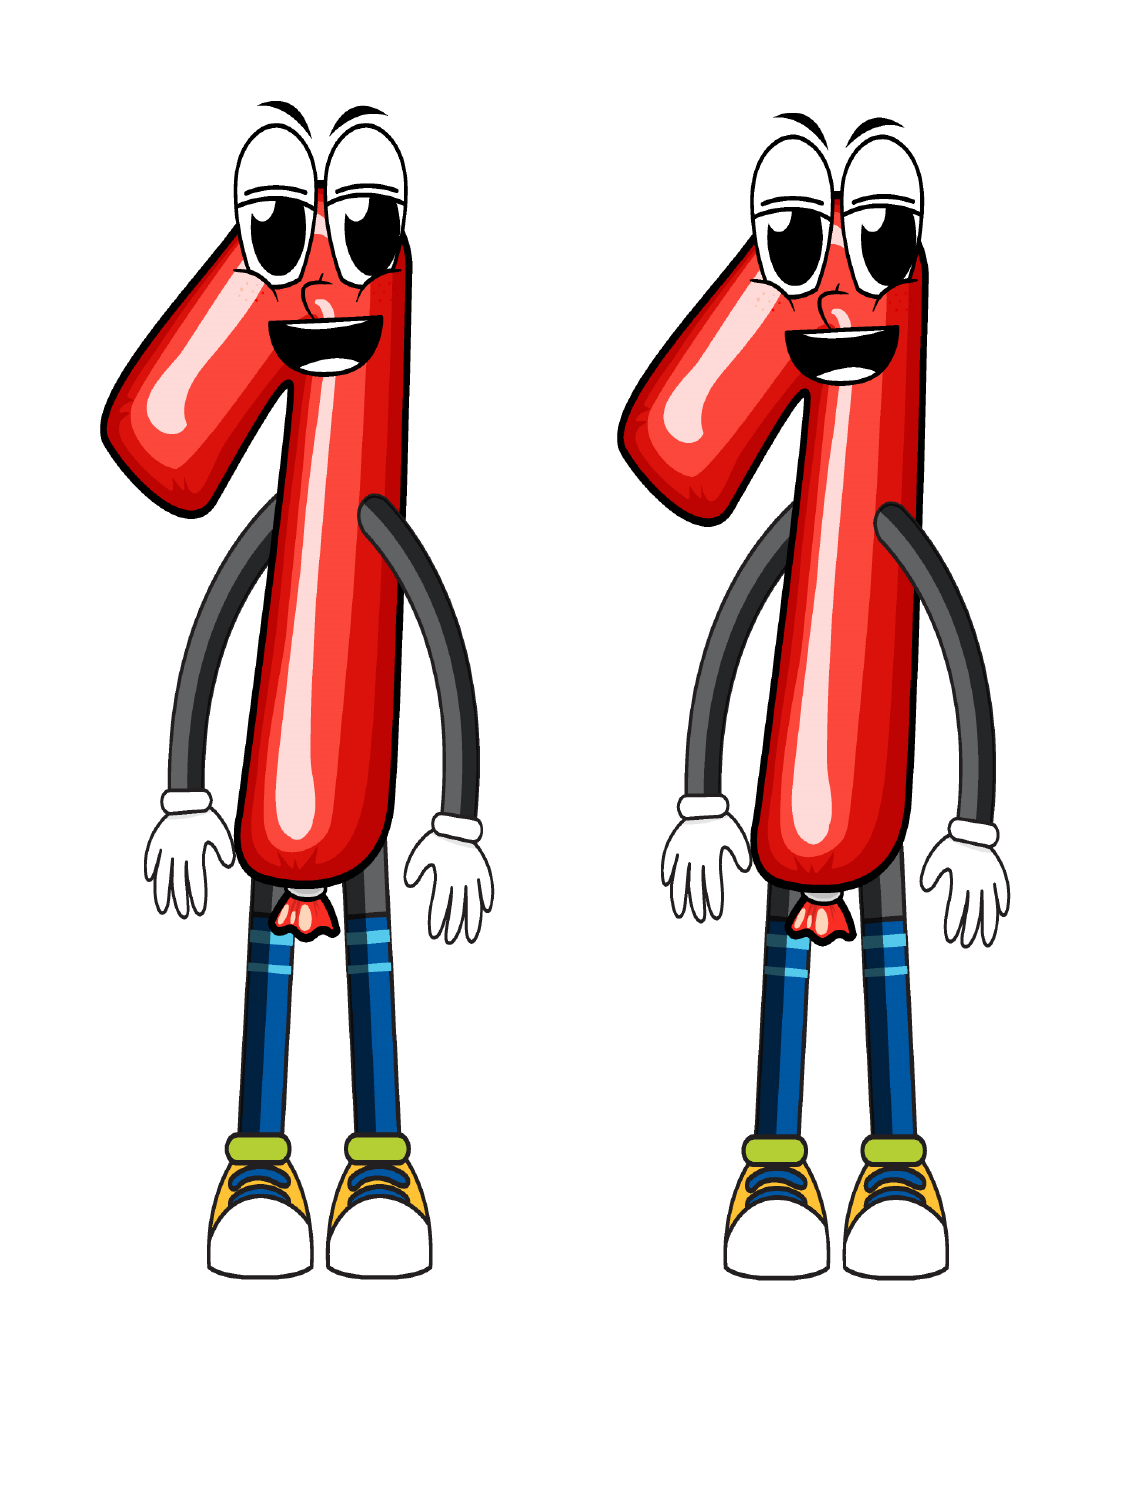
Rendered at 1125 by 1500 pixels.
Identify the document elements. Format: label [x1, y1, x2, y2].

picture [42, 64, 1076, 1353]
